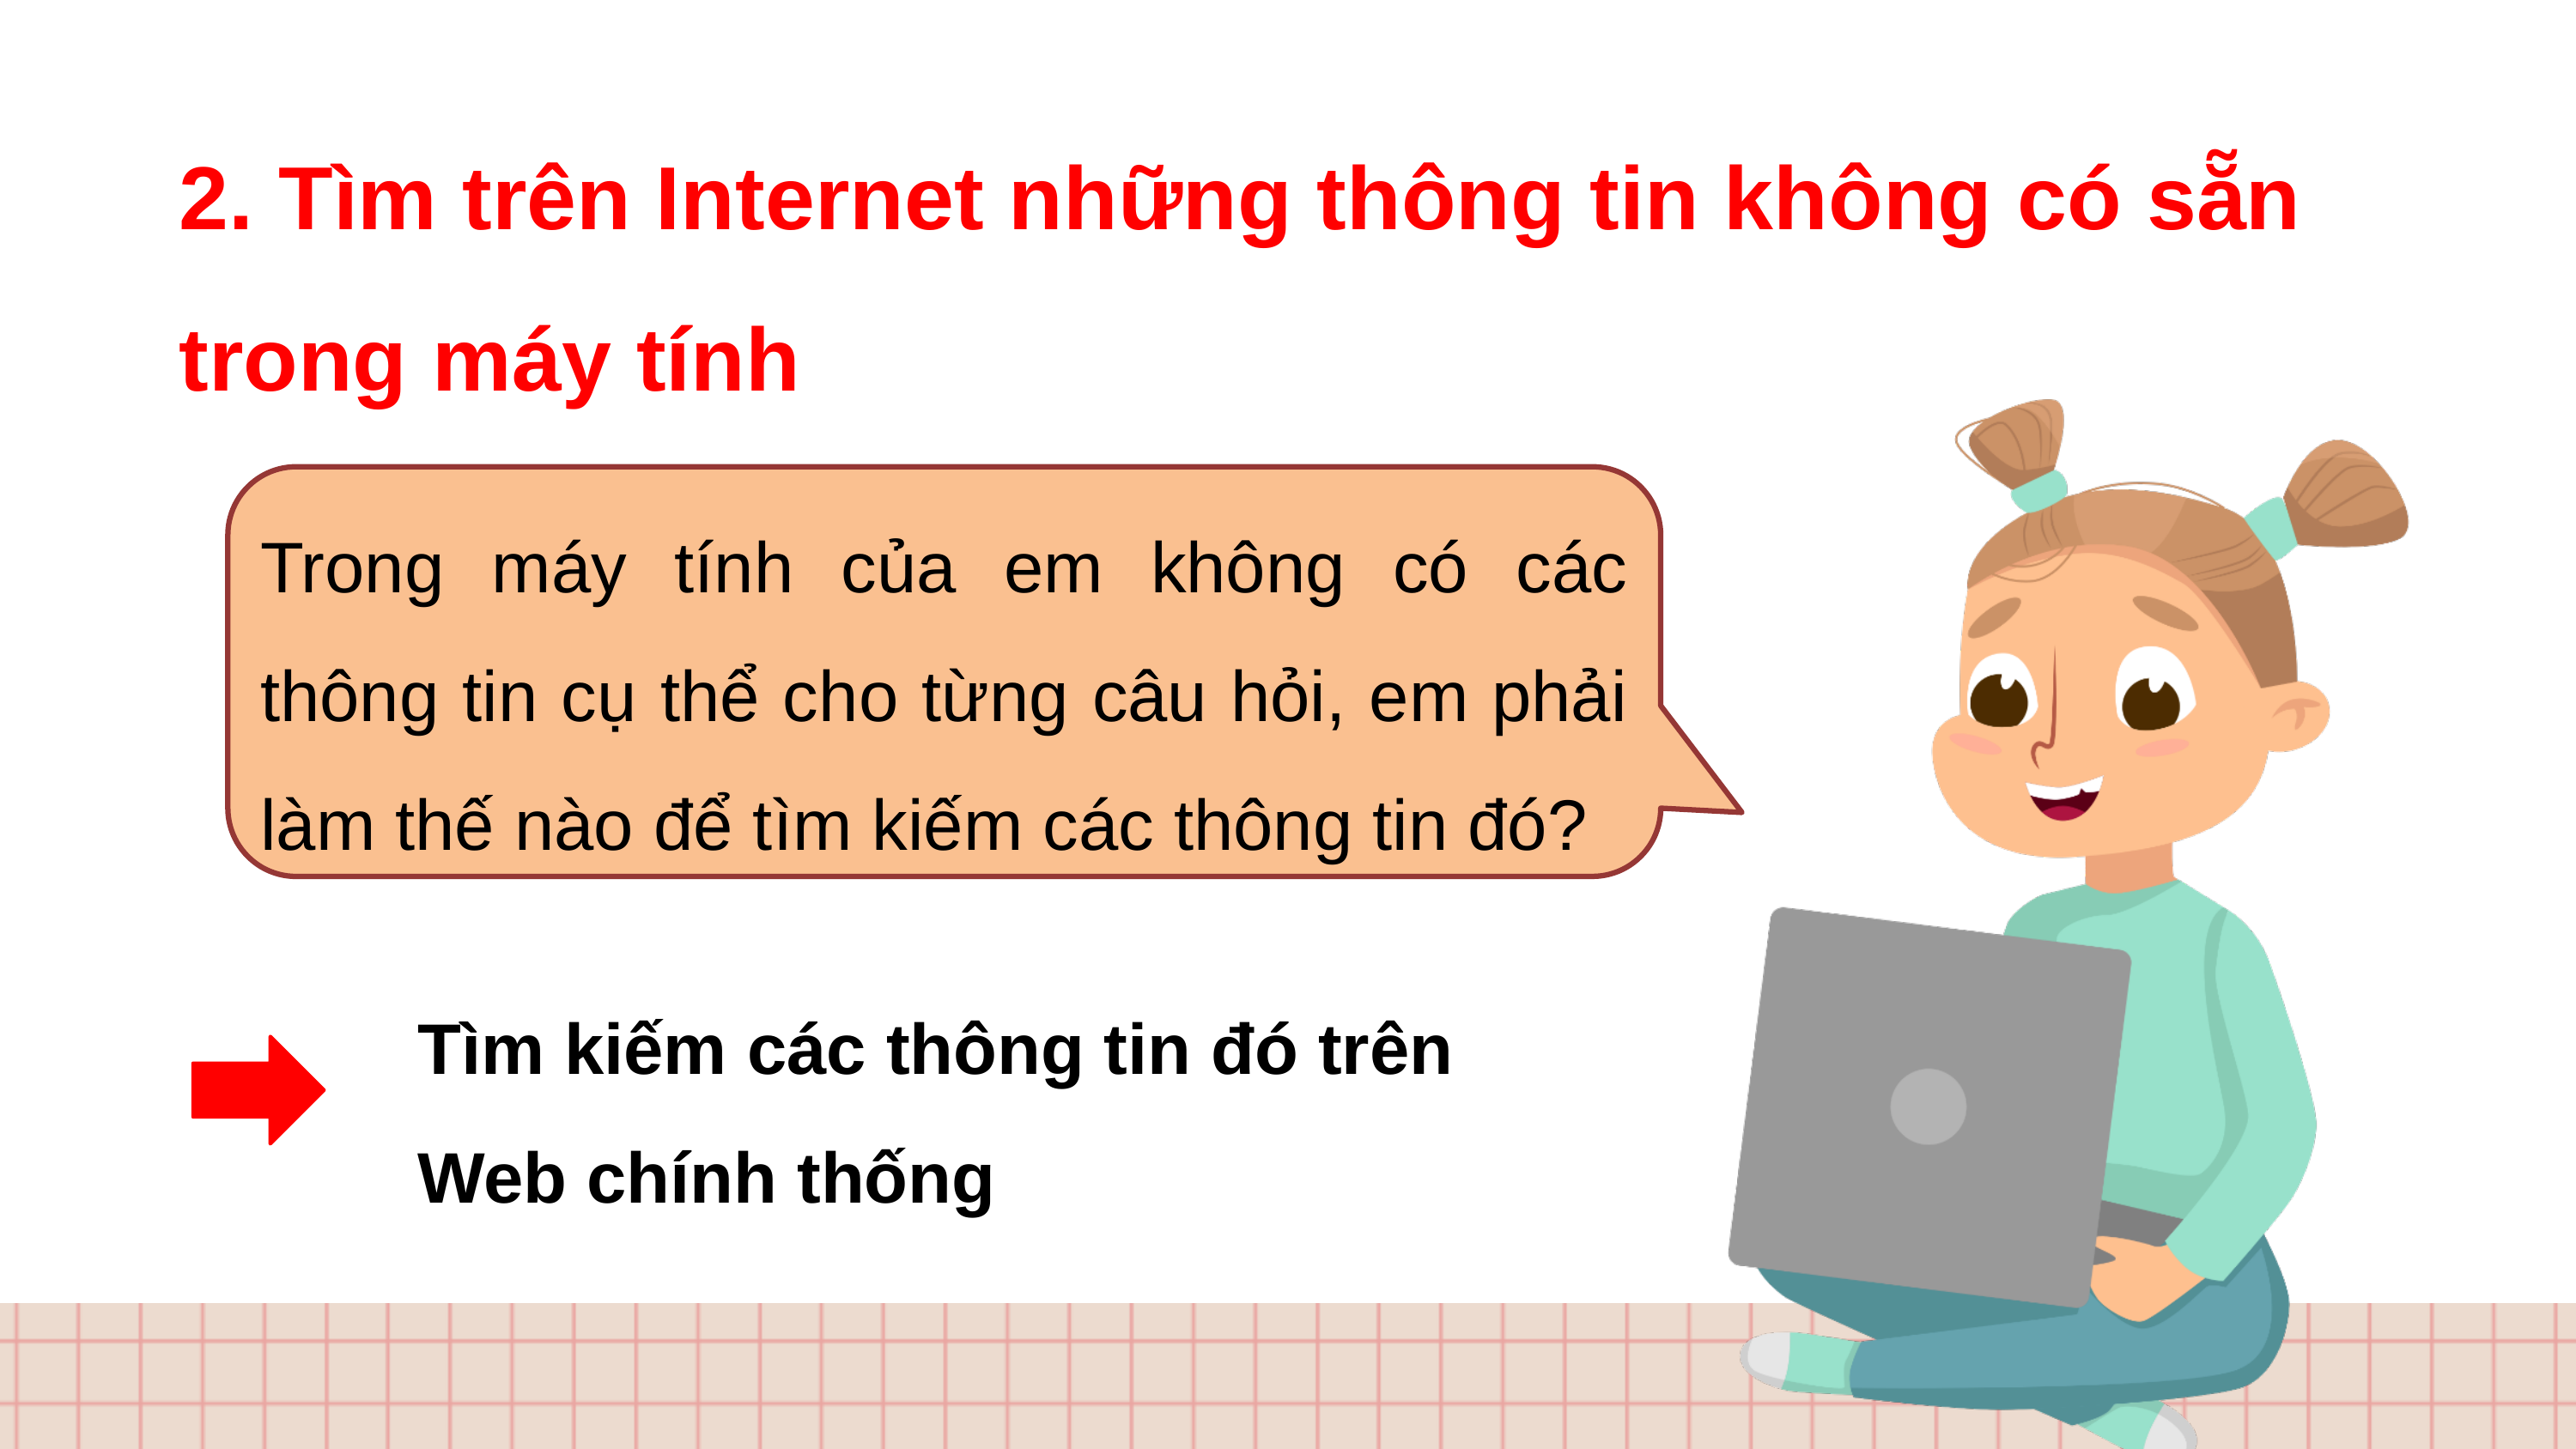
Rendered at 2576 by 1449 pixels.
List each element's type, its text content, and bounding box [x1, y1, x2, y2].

text_box Trong máy tính của em không có các thông tin cụ thể cho từng câu hỏi, em phải làm thế nào để tìm kiếm các thông tin đó? [226, 464, 1723, 879]
text_box [191, 1034, 326, 1146]
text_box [2413, 1303, 2576, 1449]
picture [1728, 397, 2410, 1449]
text_box 2. Tìm trên Internet những thông tin không có sẵn trong máy tính [166, 80, 2410, 415]
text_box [0, 1303, 1723, 1449]
text_box Tìm kiếm các thông tin đó trên Web chính thống [404, 953, 1490, 1224]
